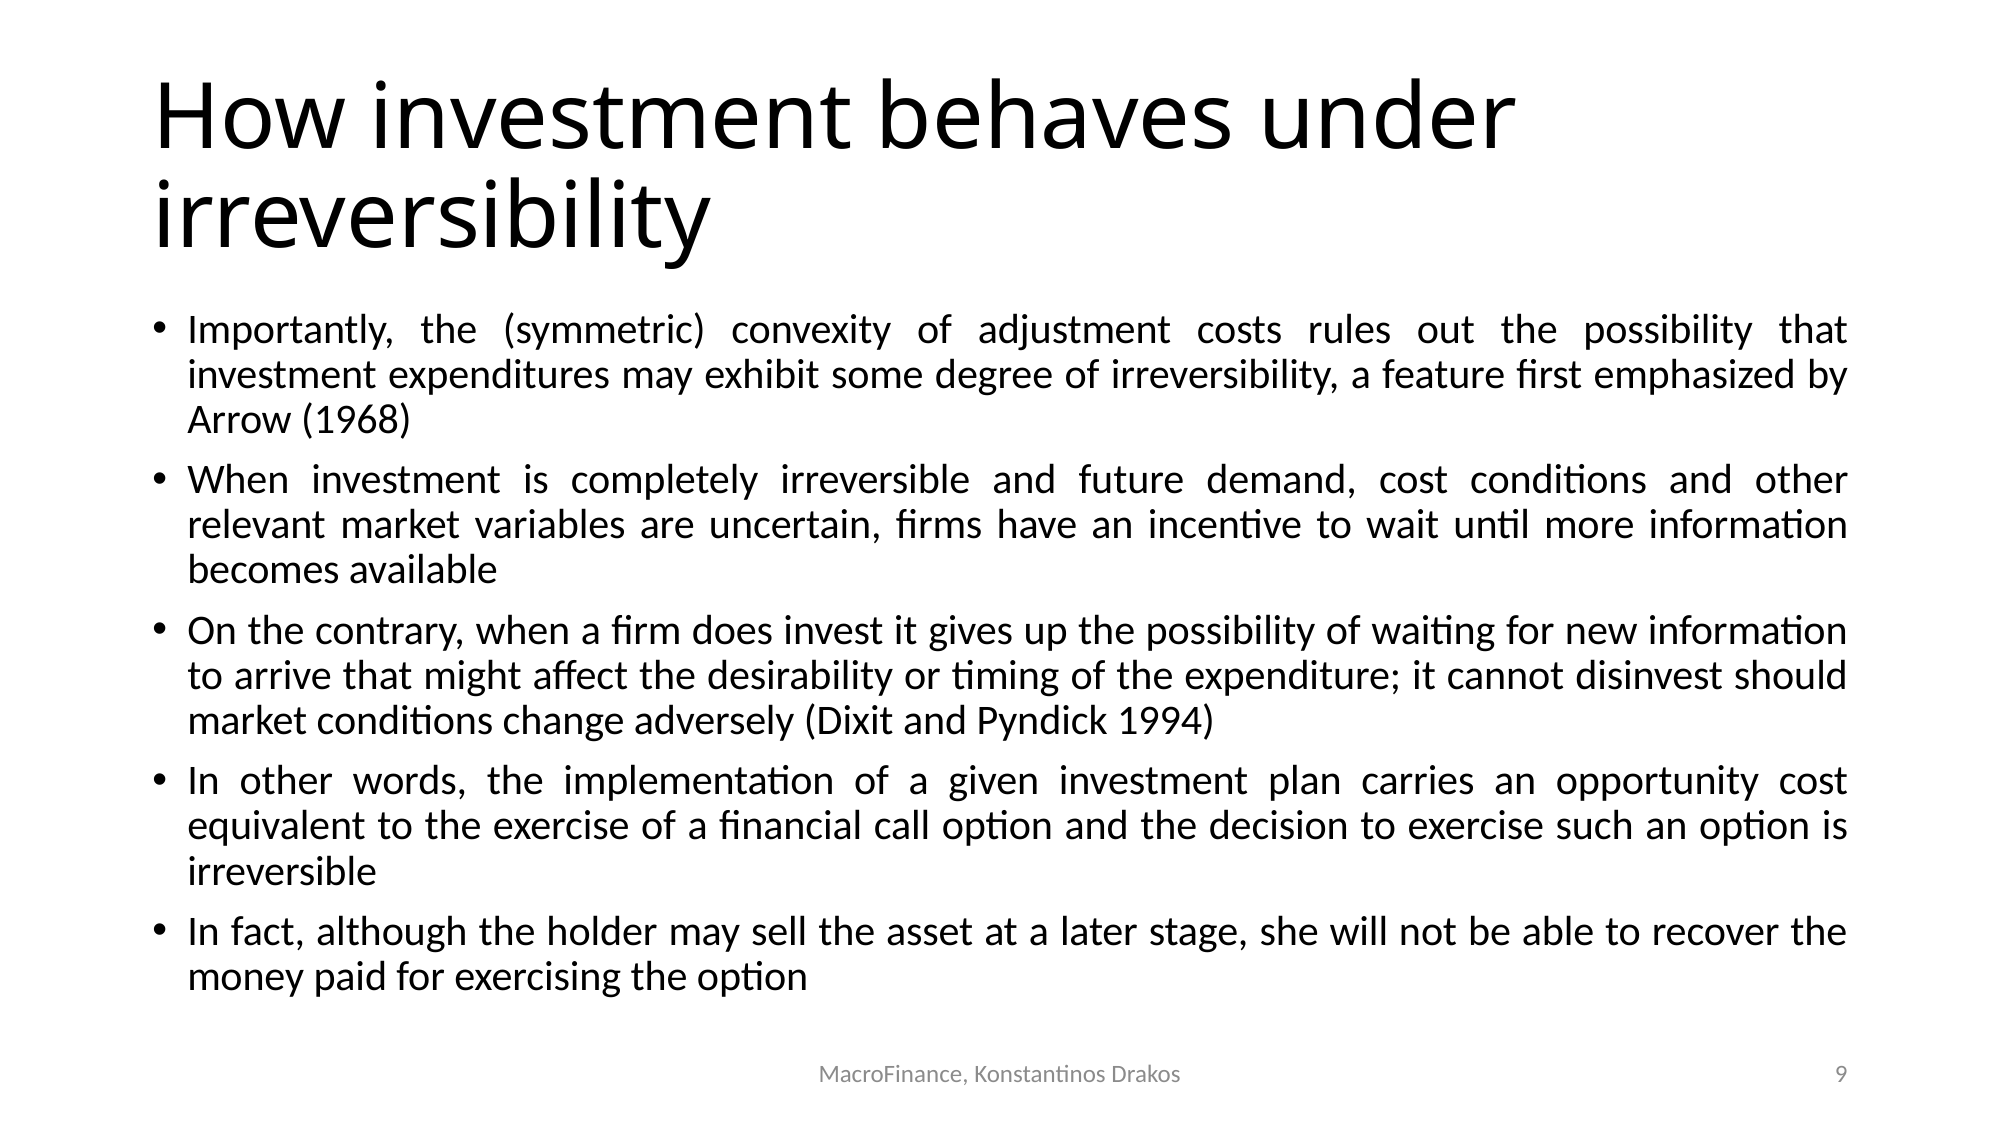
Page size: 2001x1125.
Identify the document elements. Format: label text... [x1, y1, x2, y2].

slide_number 9 [1412, 1042, 1863, 1103]
title How investment behaves under irreversibility [137, 59, 1863, 278]
footer MacroFinance, Konstantinos Drakos [662, 1042, 1338, 1103]
list Importantly, the (symmetric) convexity of adjustment costs rules out the possibility that investment expenditures may exhibit some degree of irreversibility, a feature first emphasized by Arrow (1968) When investment is completely irreversible and future demand, cost conditions and other relevant market variables are uncertain, firms have an incentive to wait until more information becomes available On the contrary, when a firm does invest it gives up the possibility of waiting for new information to arrive that might affect the desirability or timing of the expenditure; it cannot disinvest should market conditions change adversely (Dixit and Pyndick 1994) In other words, the implementation of a given investment plan carries an opportunity cost equivalent to the exercise of a financial call option and the decision to exercise such an option is irreversible In fact, although the holder may sell the asset at a later stage, she will not be able to recover the money paid for exercising the option [137, 299, 1863, 1014]
